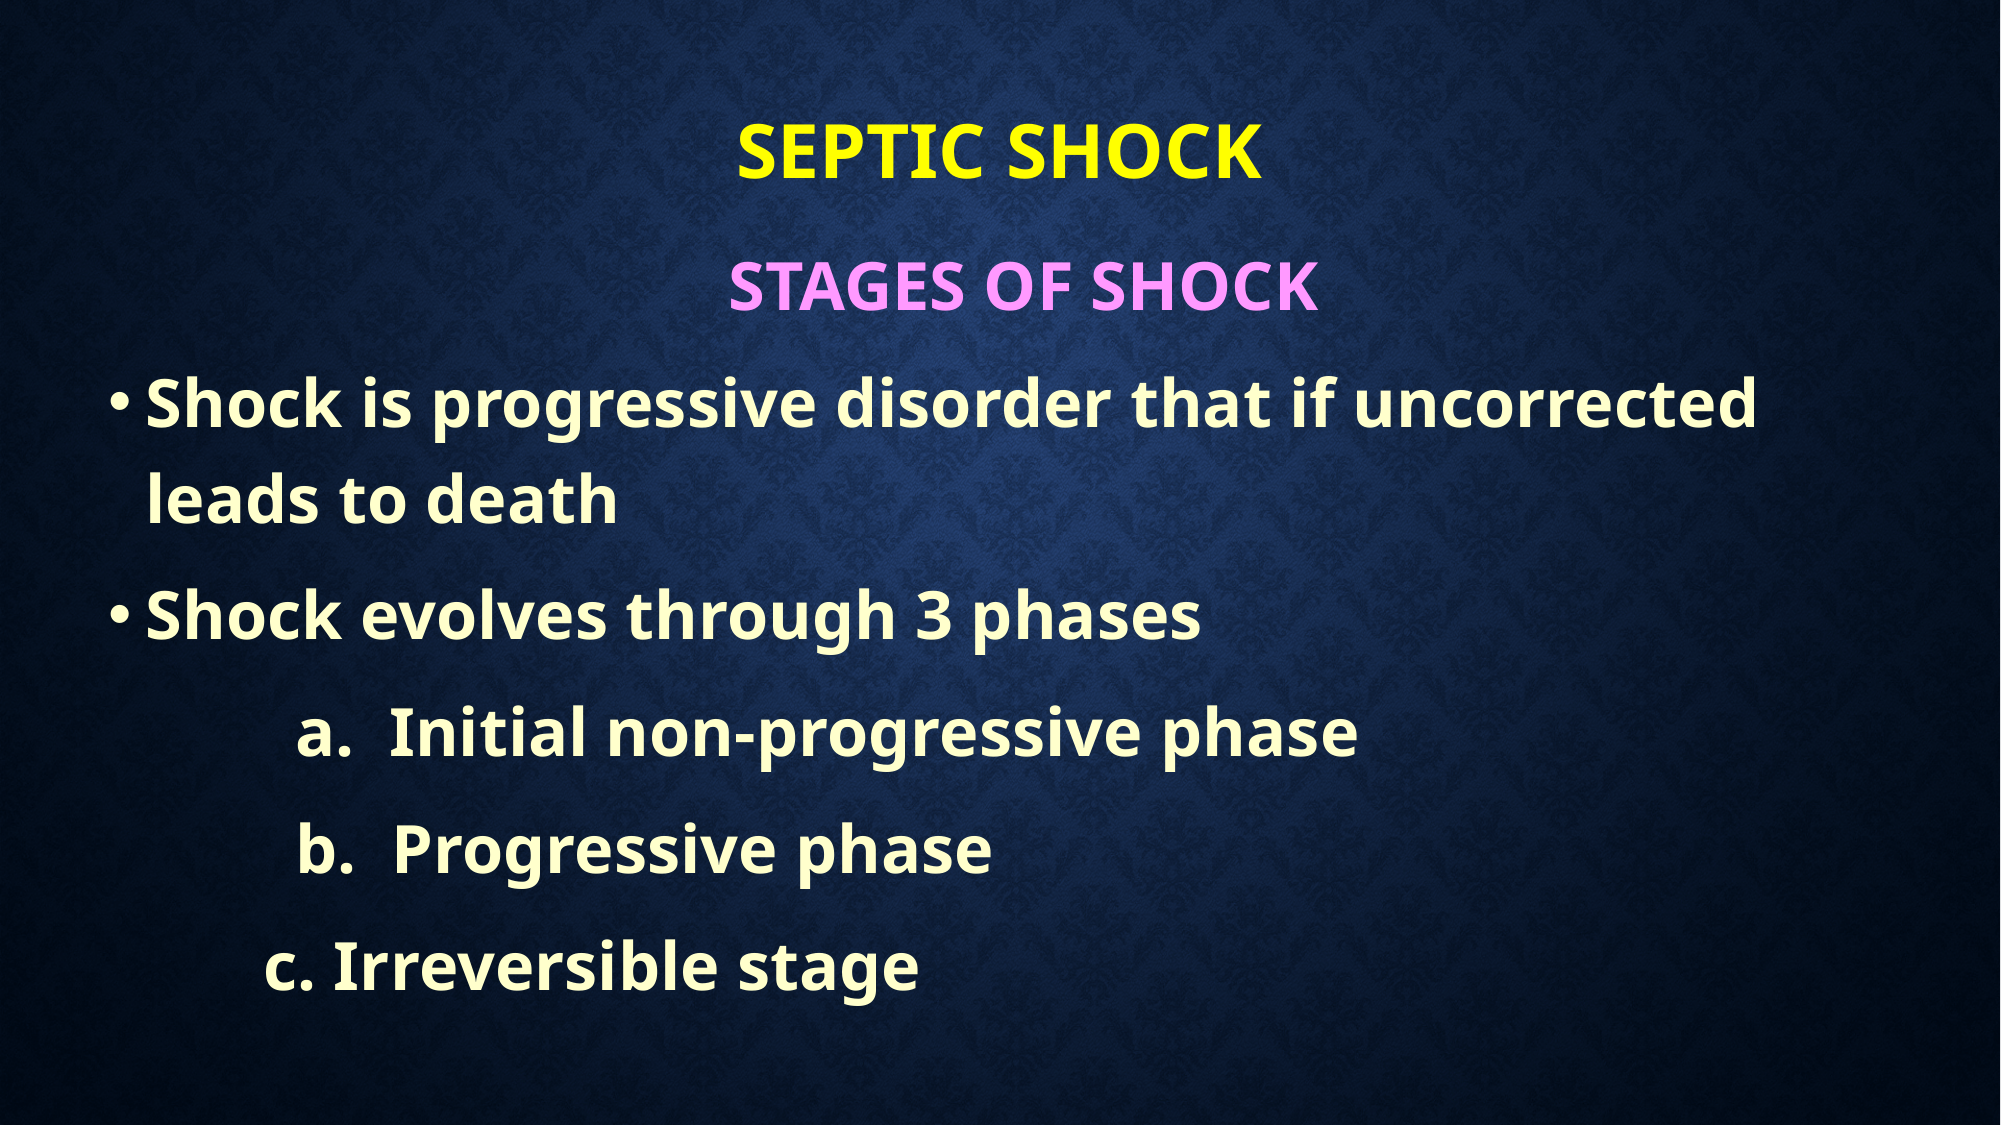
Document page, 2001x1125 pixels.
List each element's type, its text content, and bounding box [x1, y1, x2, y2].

list STAGES OF SHOCK Shock is progressive disorder that if uncorrected leads to death Shock evolves through 3 phases a. Initial non-progressive phase b. Progressive phase c. Irreversible stage [93, 220, 1955, 1089]
title SEPTIC SHOCK [149, 45, 1849, 220]
